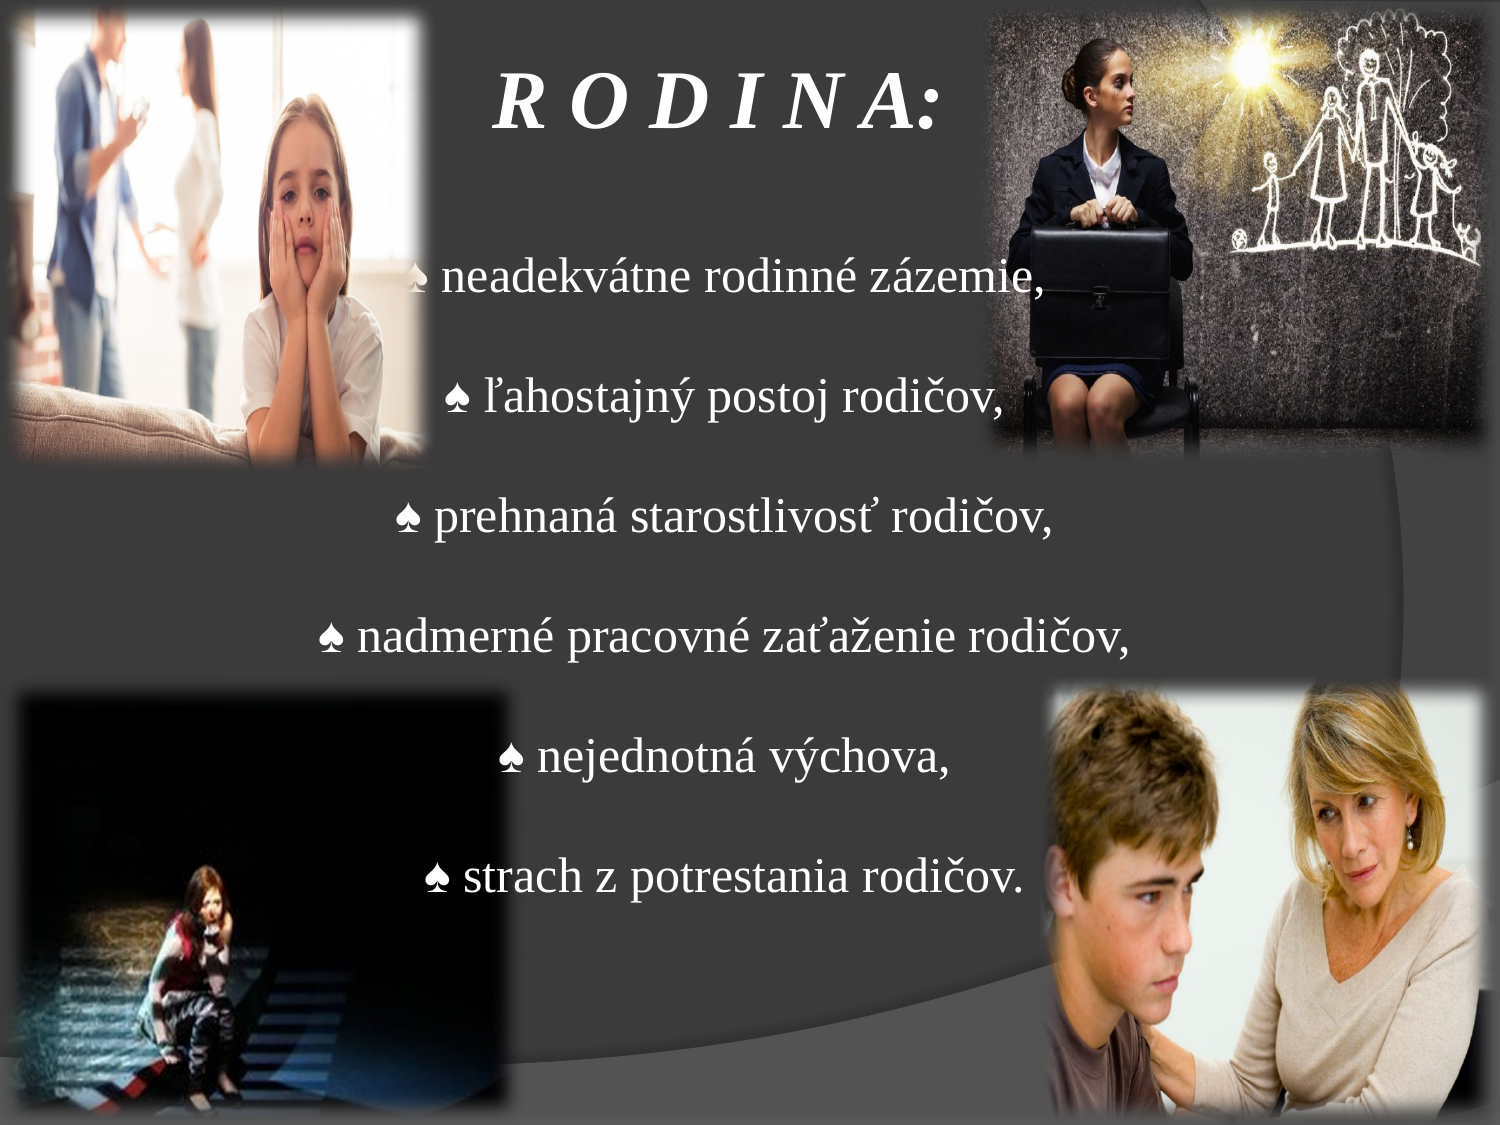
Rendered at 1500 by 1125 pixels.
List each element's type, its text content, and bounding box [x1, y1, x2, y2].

text_box R O D I N A: [478, 37, 966, 153]
picture [1037, 674, 1500, 1125]
picture [0, 674, 526, 1125]
text_box ♠ neadekvátne rodinné zázemie, ♠ ľahostajný postoj rodičov, ♠ prehnaná starostlivosť rodičov, ♠ nadmerné pracovné zaťaženie rodičov, ♠ nejednotná výchova, ♠ strach z potrestania rodičov. [249, 174, 1213, 910]
picture [975, 0, 1500, 463]
picture [0, 0, 438, 476]
